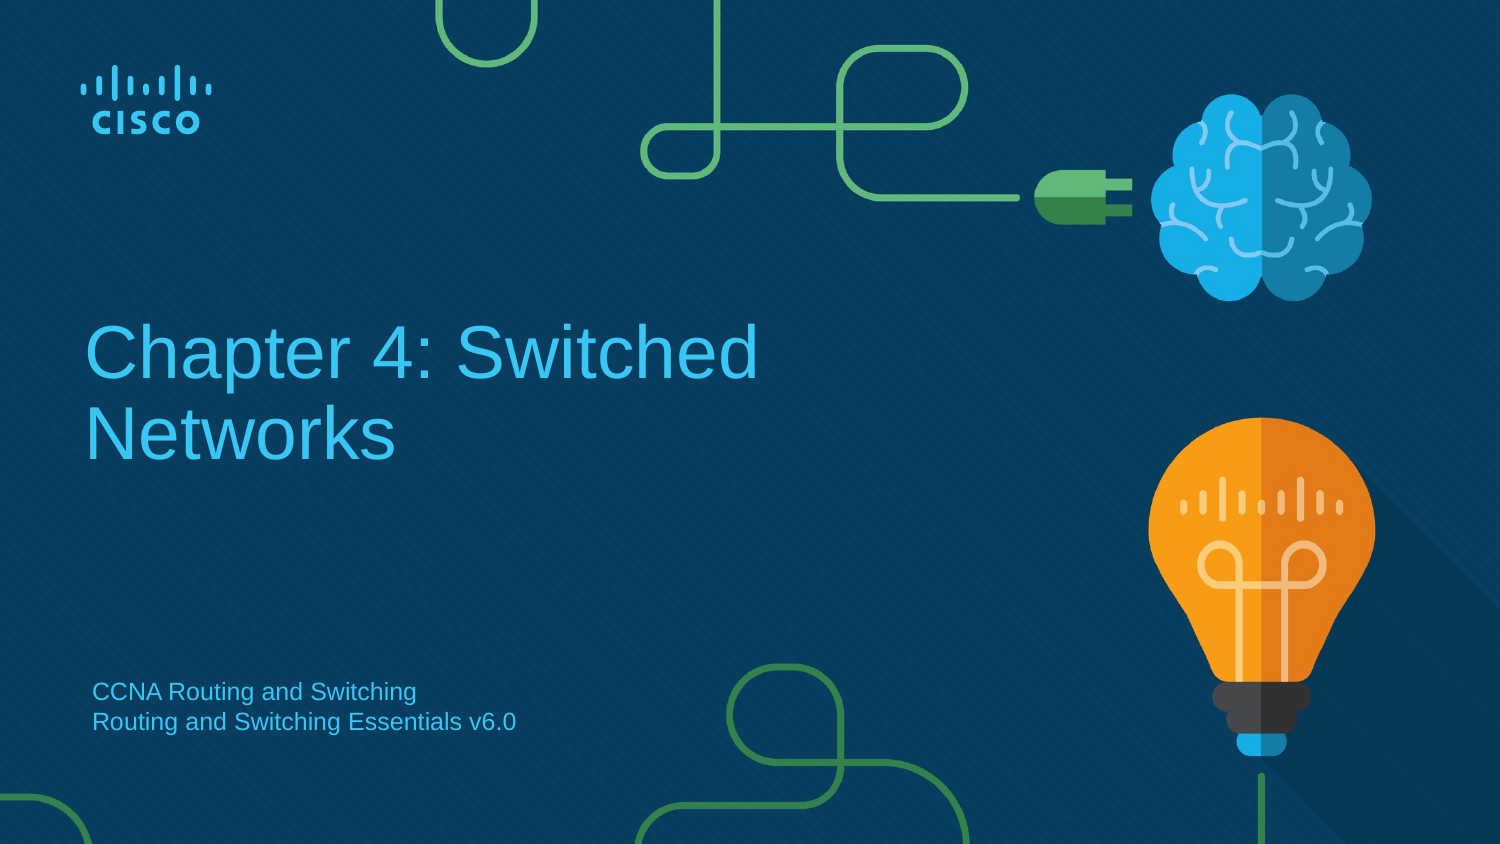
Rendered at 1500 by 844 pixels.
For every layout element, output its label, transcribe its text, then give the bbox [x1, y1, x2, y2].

title Chapter 4: Switched Networks [69, 377, 1047, 484]
subtitle CCNA Routing and Switching Routing and Switching Essentials v6.0 [77, 624, 608, 773]
picture [0, 0, 1500, 844]
